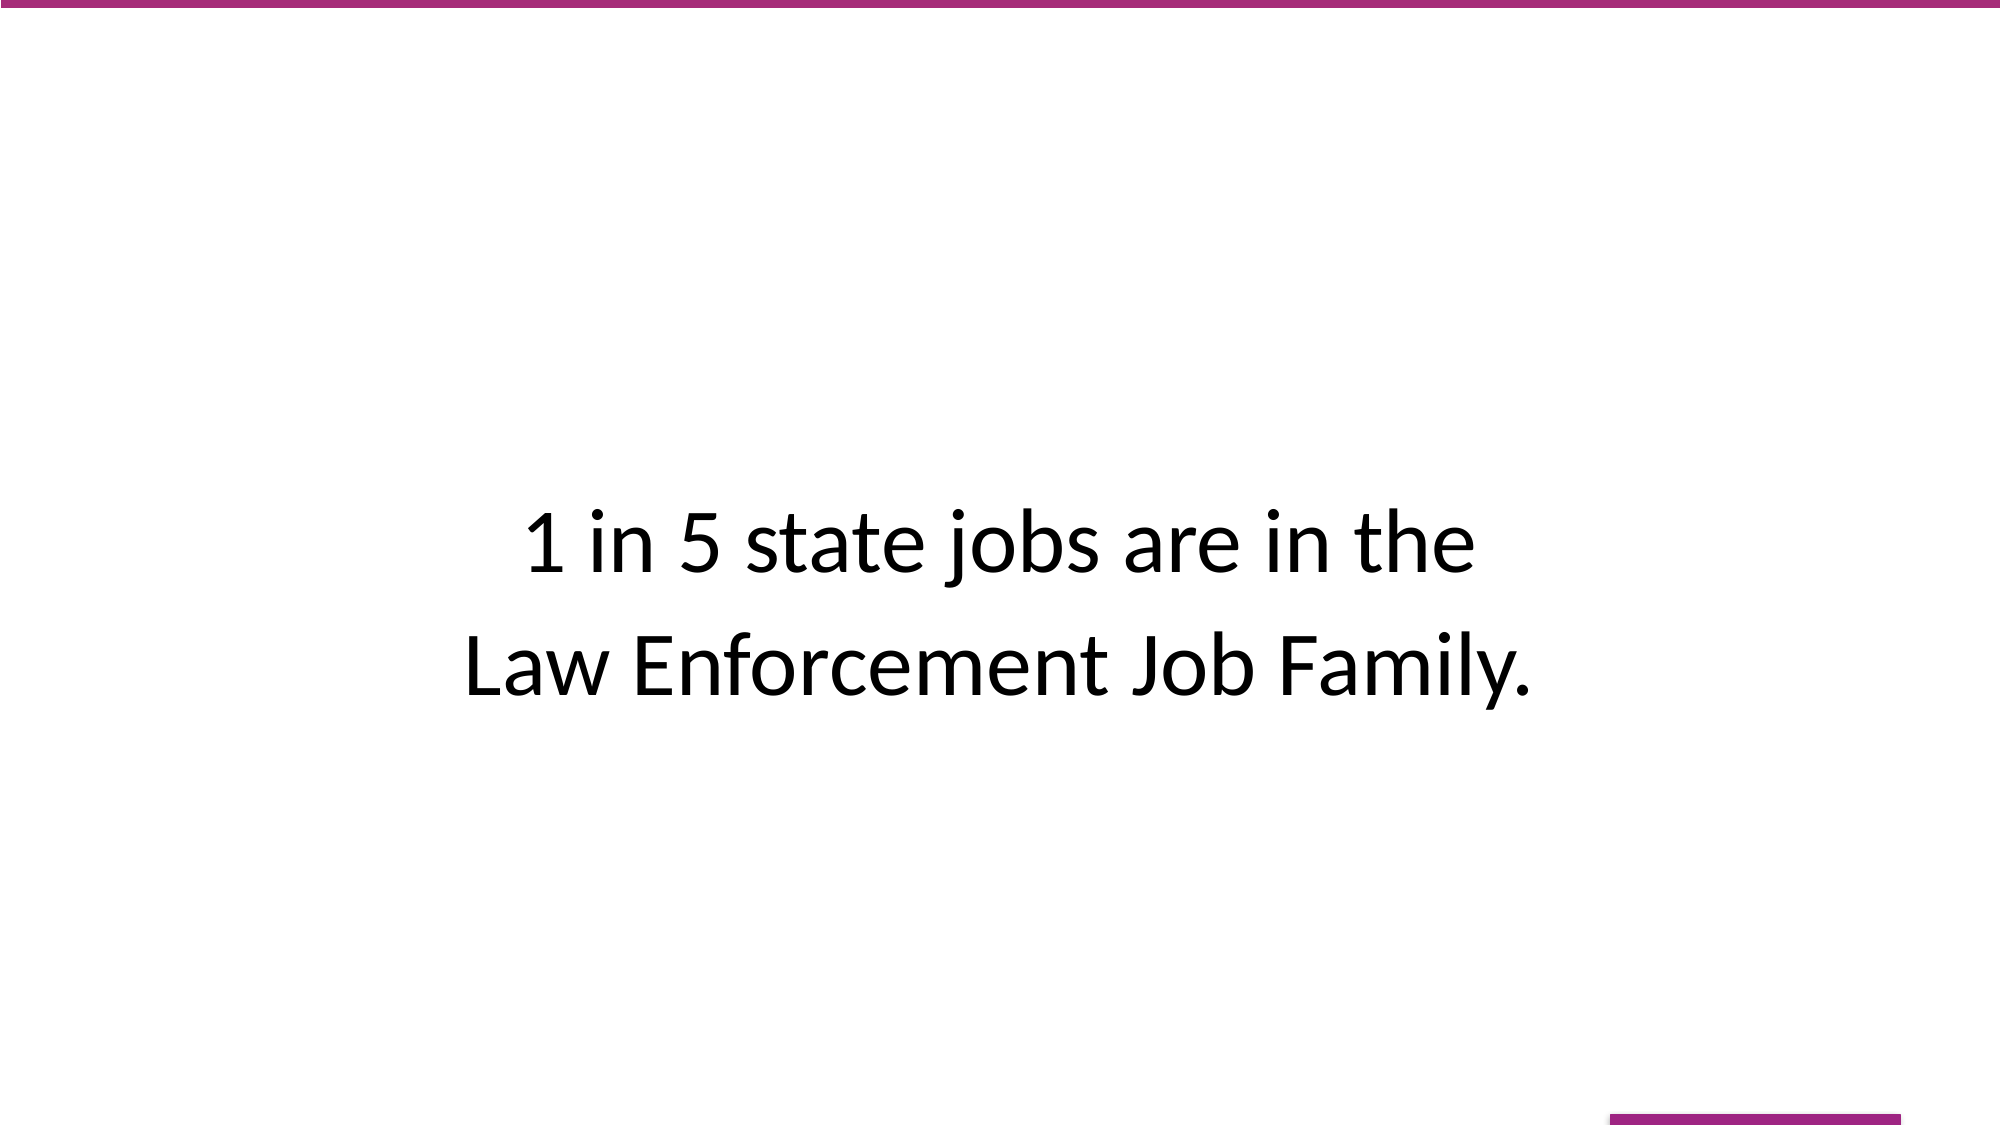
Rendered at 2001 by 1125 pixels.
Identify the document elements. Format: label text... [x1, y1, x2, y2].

picture [1, 0, 2000, 8]
list 1 in 5 state jobs are in the Law Enforcement Job Family. [99, 331, 1900, 735]
